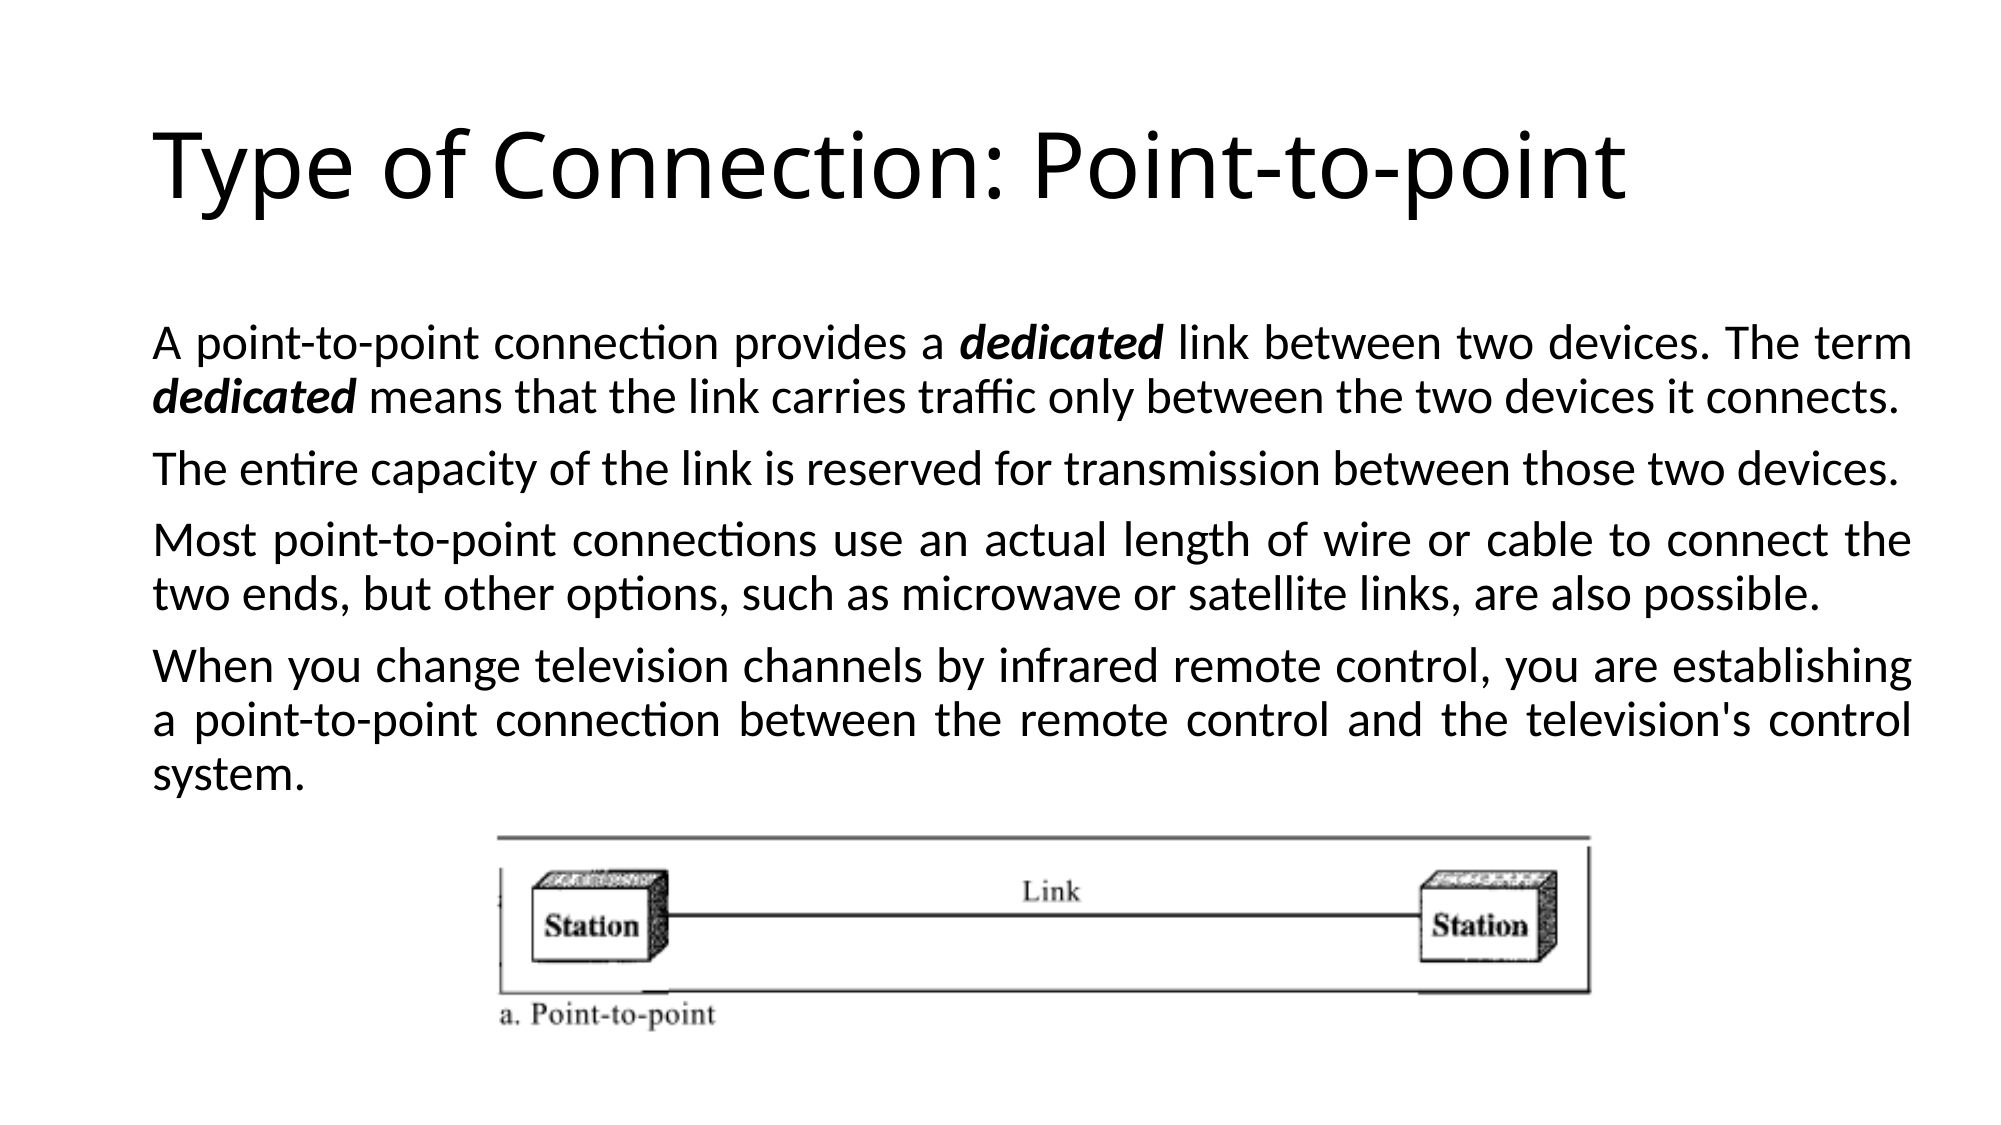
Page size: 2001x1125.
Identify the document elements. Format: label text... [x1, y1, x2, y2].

picture [454, 819, 1620, 1034]
list A point-to-point connection provides a dedicated link between two devices. The term dedicated means that the link carries traffic only between the two devices it connects. The entire capacity of the link is reserved for transmission between those two devices. Most point-to-point connections use an actual length of wire or cable to connect the two ends, but other options, such as microwave or satellite links, are also possible. When you change television channels by infrared remote control, you are establishing a point-to-point connection between the remote control and the television's control system. [137, 308, 1929, 820]
title Type of Connection: Point-to-point [137, 59, 1863, 278]
